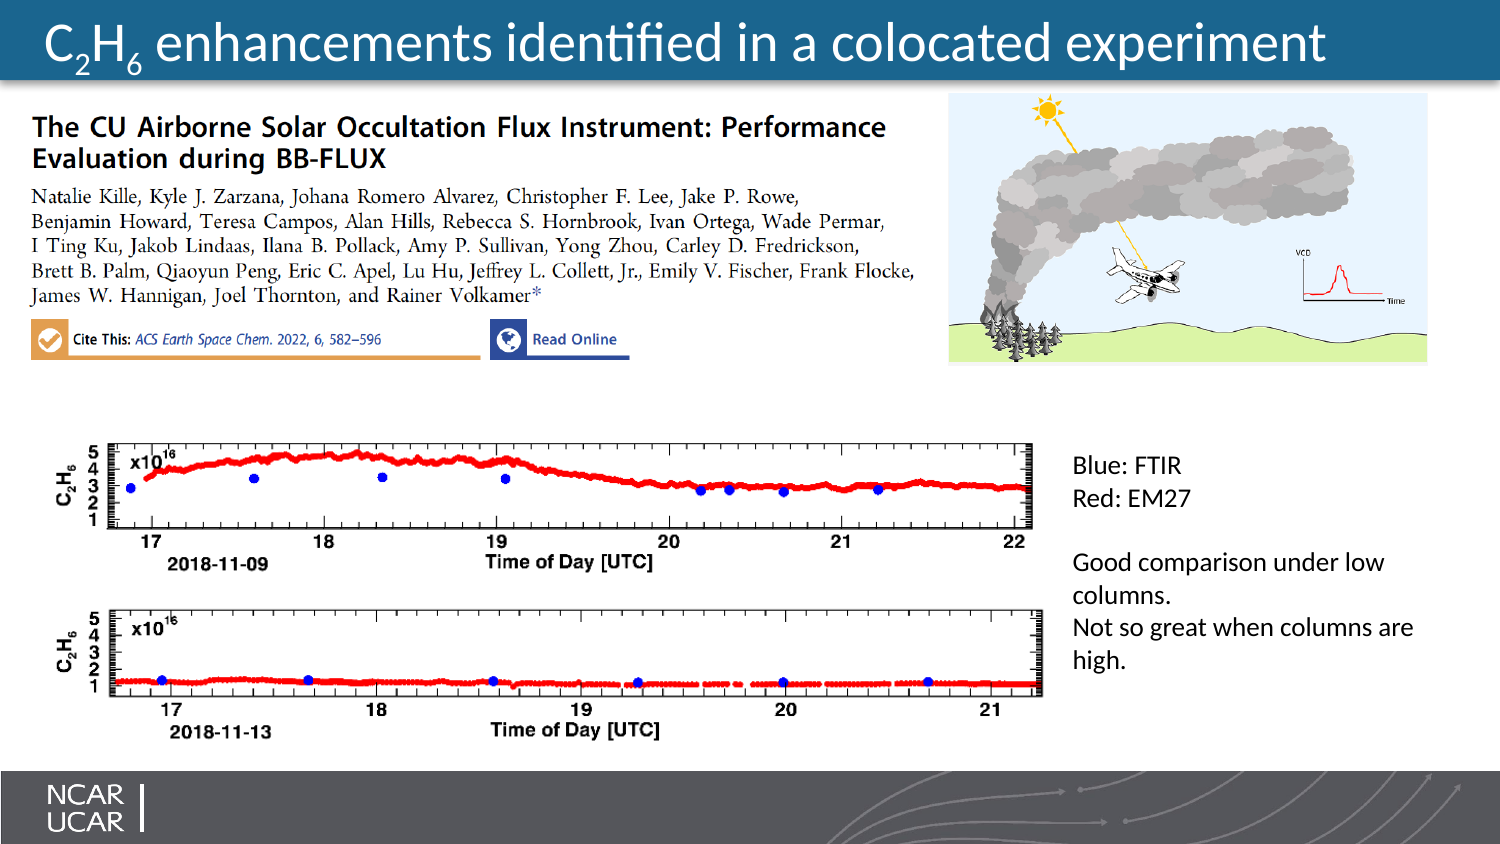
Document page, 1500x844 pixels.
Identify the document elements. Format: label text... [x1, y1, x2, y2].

picture [947, 93, 1428, 366]
picture [0, 771, 1500, 844]
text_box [0, 426, 1086, 593]
picture [22, 95, 927, 364]
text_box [0, 594, 1097, 764]
text_box Blue: FTIR Red: EM27 Good comparison under low columns. Not so great when columns are high. [1090, 439, 1491, 683]
text_box C2H6 enhancements identified in a colocated experiment [29, 0, 1450, 98]
